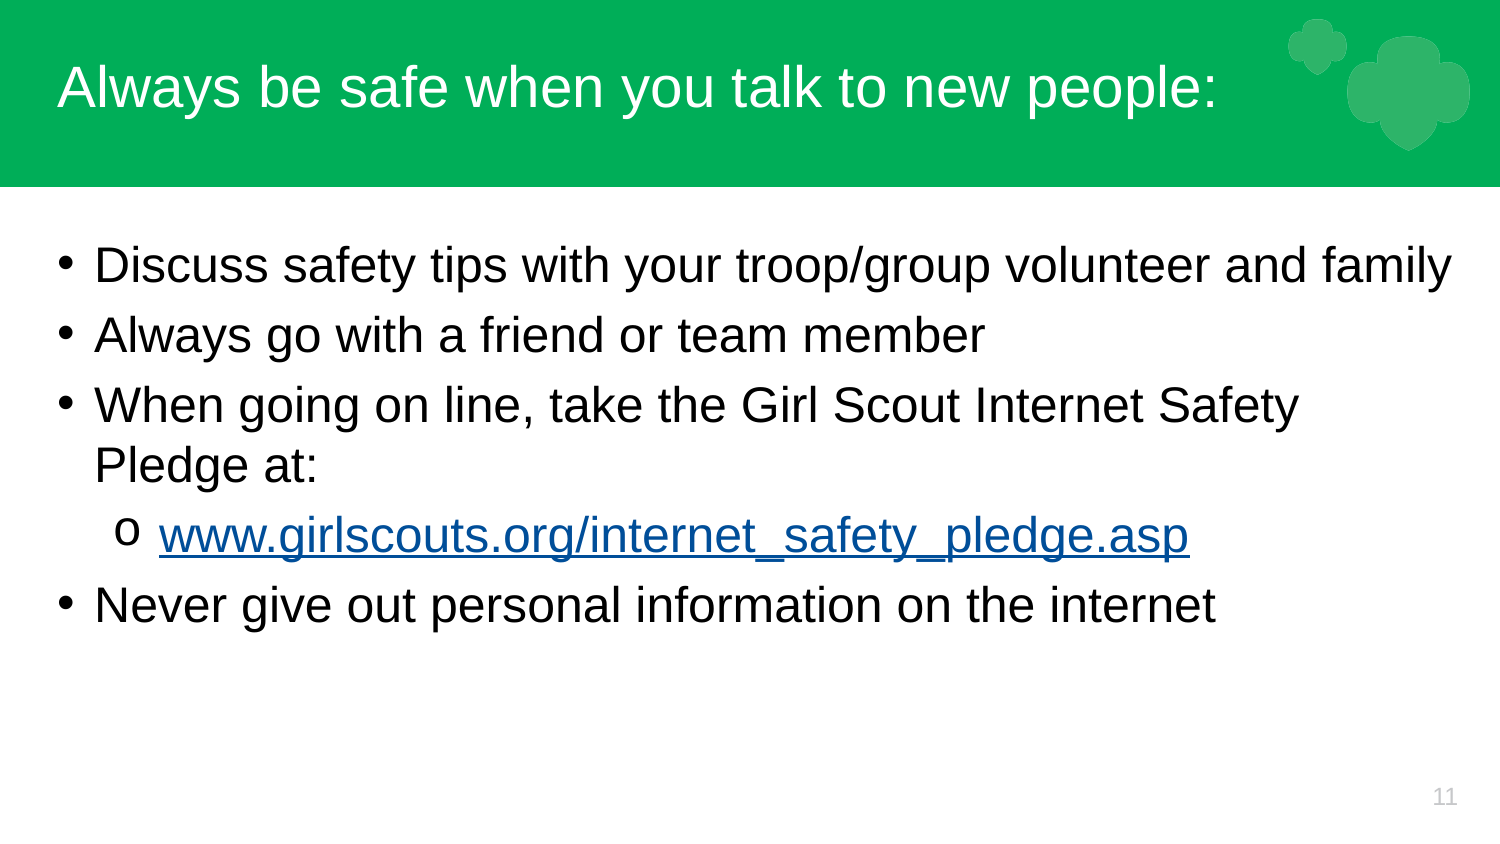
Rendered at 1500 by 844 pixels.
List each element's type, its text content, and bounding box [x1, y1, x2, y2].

picture [1288, 18, 1471, 153]
list Discuss safety tips with your troop/group volunteer and family Always go with a friend or team member When going on line, take the Girl Scout Internet Safety Pledge at: www.girlscouts.org/internet_safety_pledge.asp Never give out personal information on the internet [41, 225, 1471, 751]
slide_number 11 [1432, 772, 1500, 818]
title Always be safe when you talk to new people: [57, 32, 1259, 150]
